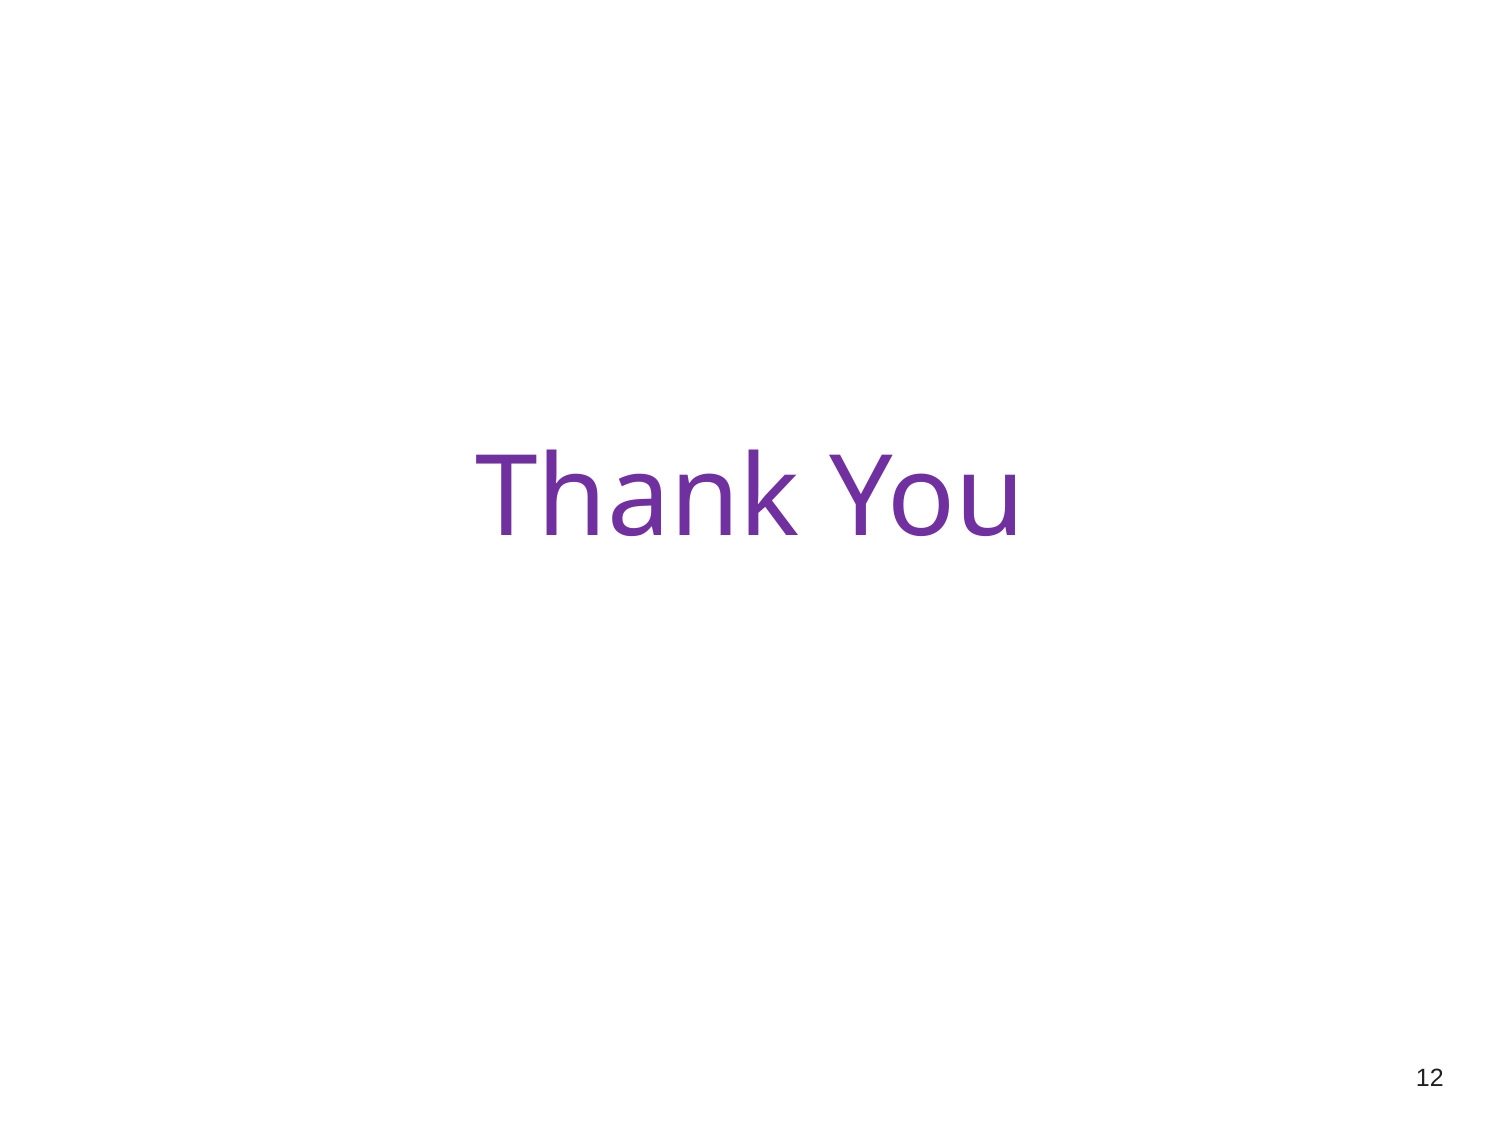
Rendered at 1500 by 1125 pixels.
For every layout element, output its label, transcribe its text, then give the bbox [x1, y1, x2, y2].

slide_number 12 [1108, 1046, 1459, 1107]
list Thank You [41, 422, 1459, 583]
